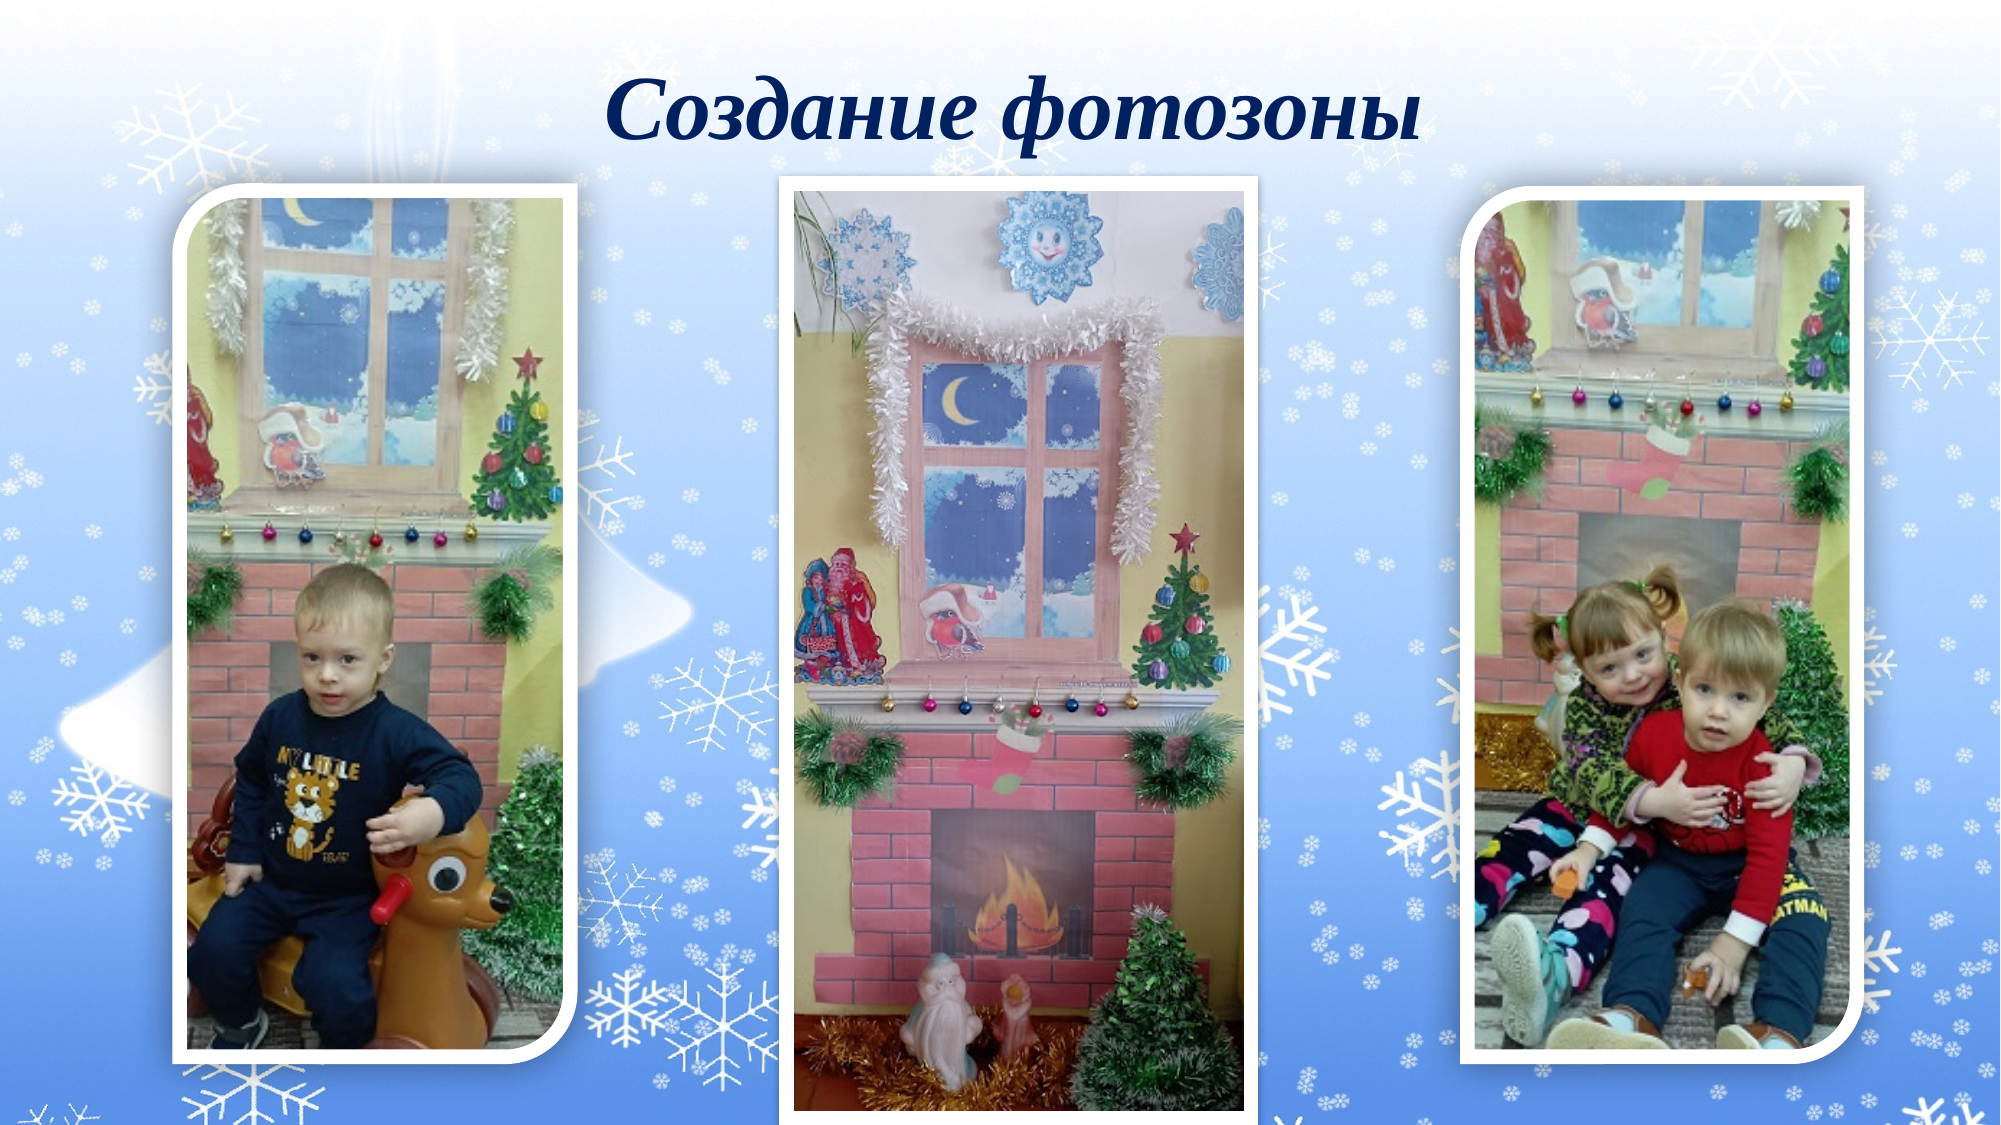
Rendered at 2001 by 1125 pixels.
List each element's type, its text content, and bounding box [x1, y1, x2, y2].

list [793, 190, 1244, 1111]
title Создание фотозоны [589, 28, 1524, 191]
picture [0, 0, 2001, 1125]
